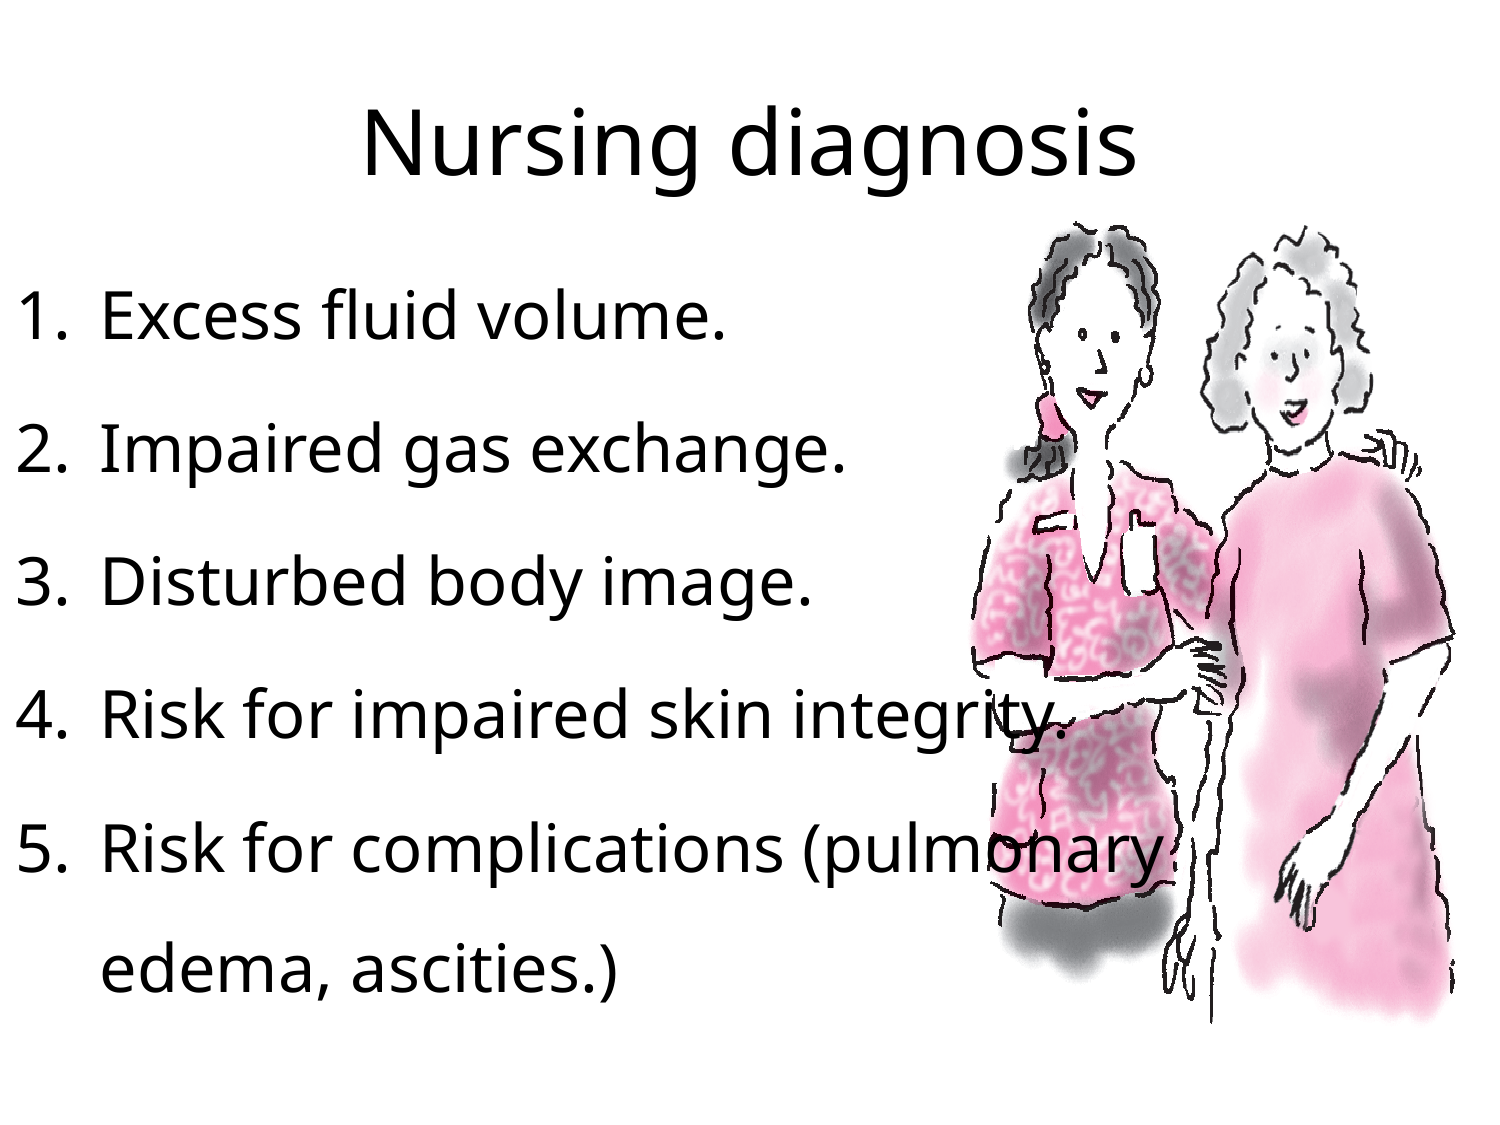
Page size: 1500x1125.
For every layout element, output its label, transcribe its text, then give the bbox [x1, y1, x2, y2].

picture [937, 174, 1500, 1051]
title Nursing diagnosis [75, 45, 1425, 224]
list Excess fluid volume. Impaired gas exchange. Disturbed body image. Risk for impaired skin integrity. Risk for complications (pulmonary edema, ascities.) [0, 224, 932, 1038]
